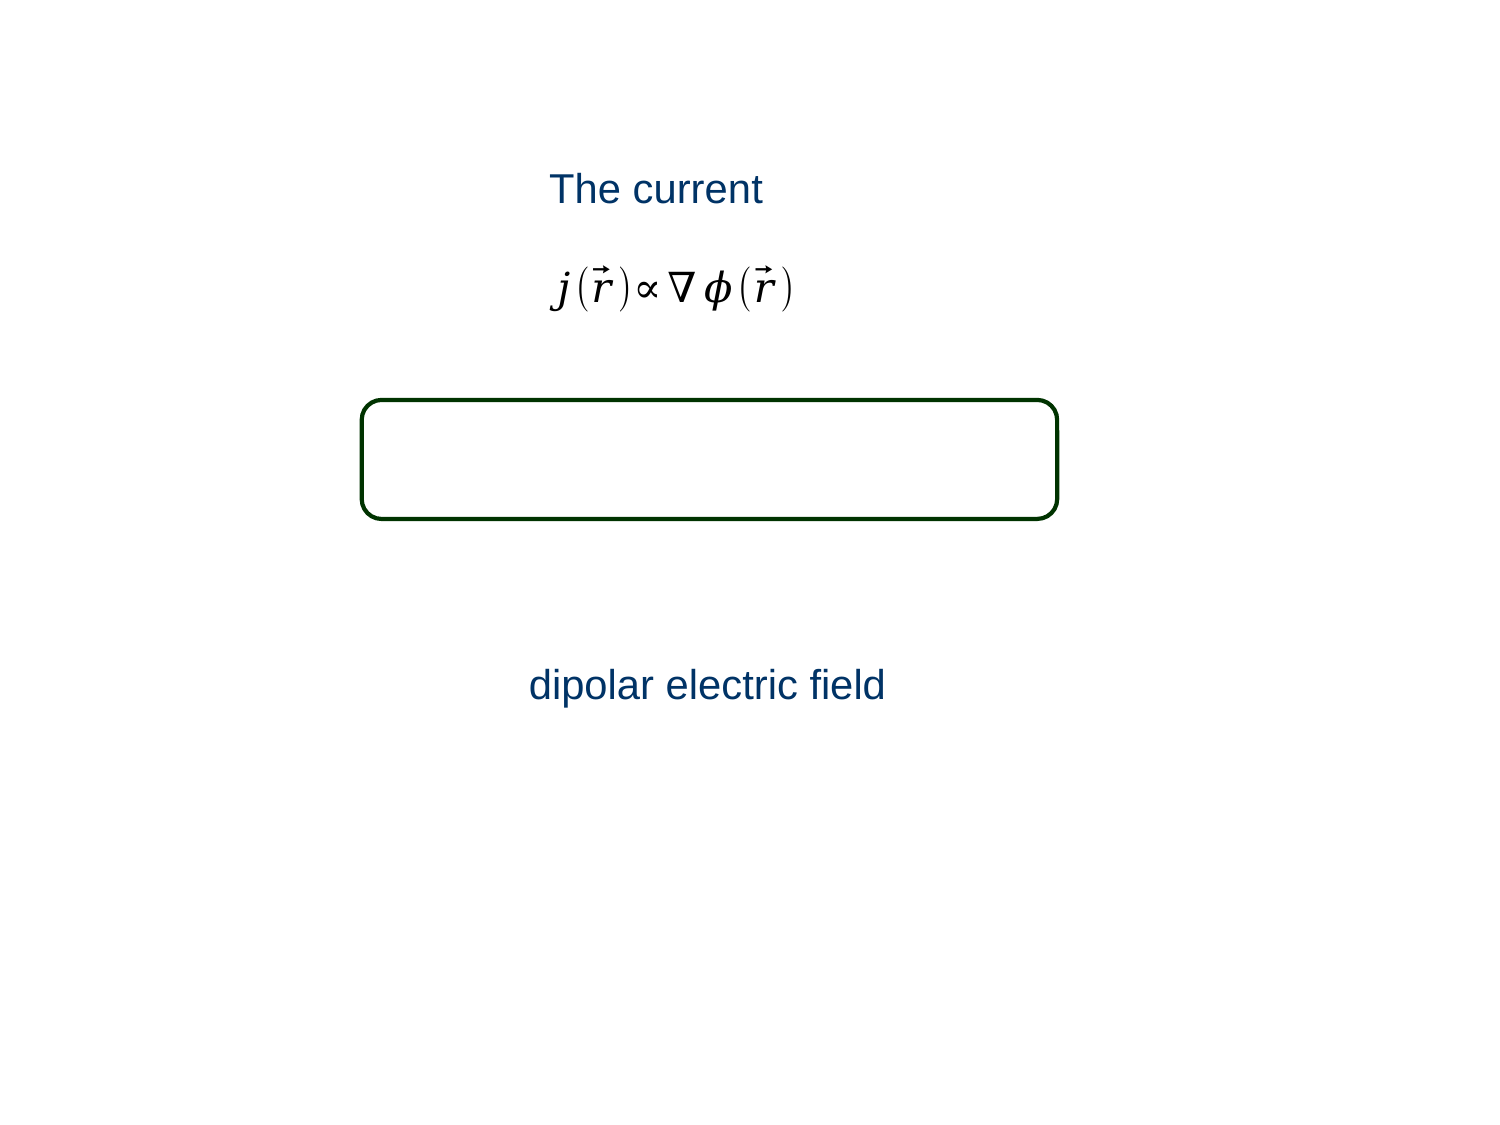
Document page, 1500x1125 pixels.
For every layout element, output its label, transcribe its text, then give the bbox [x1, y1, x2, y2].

text_box The current [534, 154, 790, 220]
text_box dipolar electric field [514, 650, 902, 715]
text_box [354, 399, 1062, 557]
